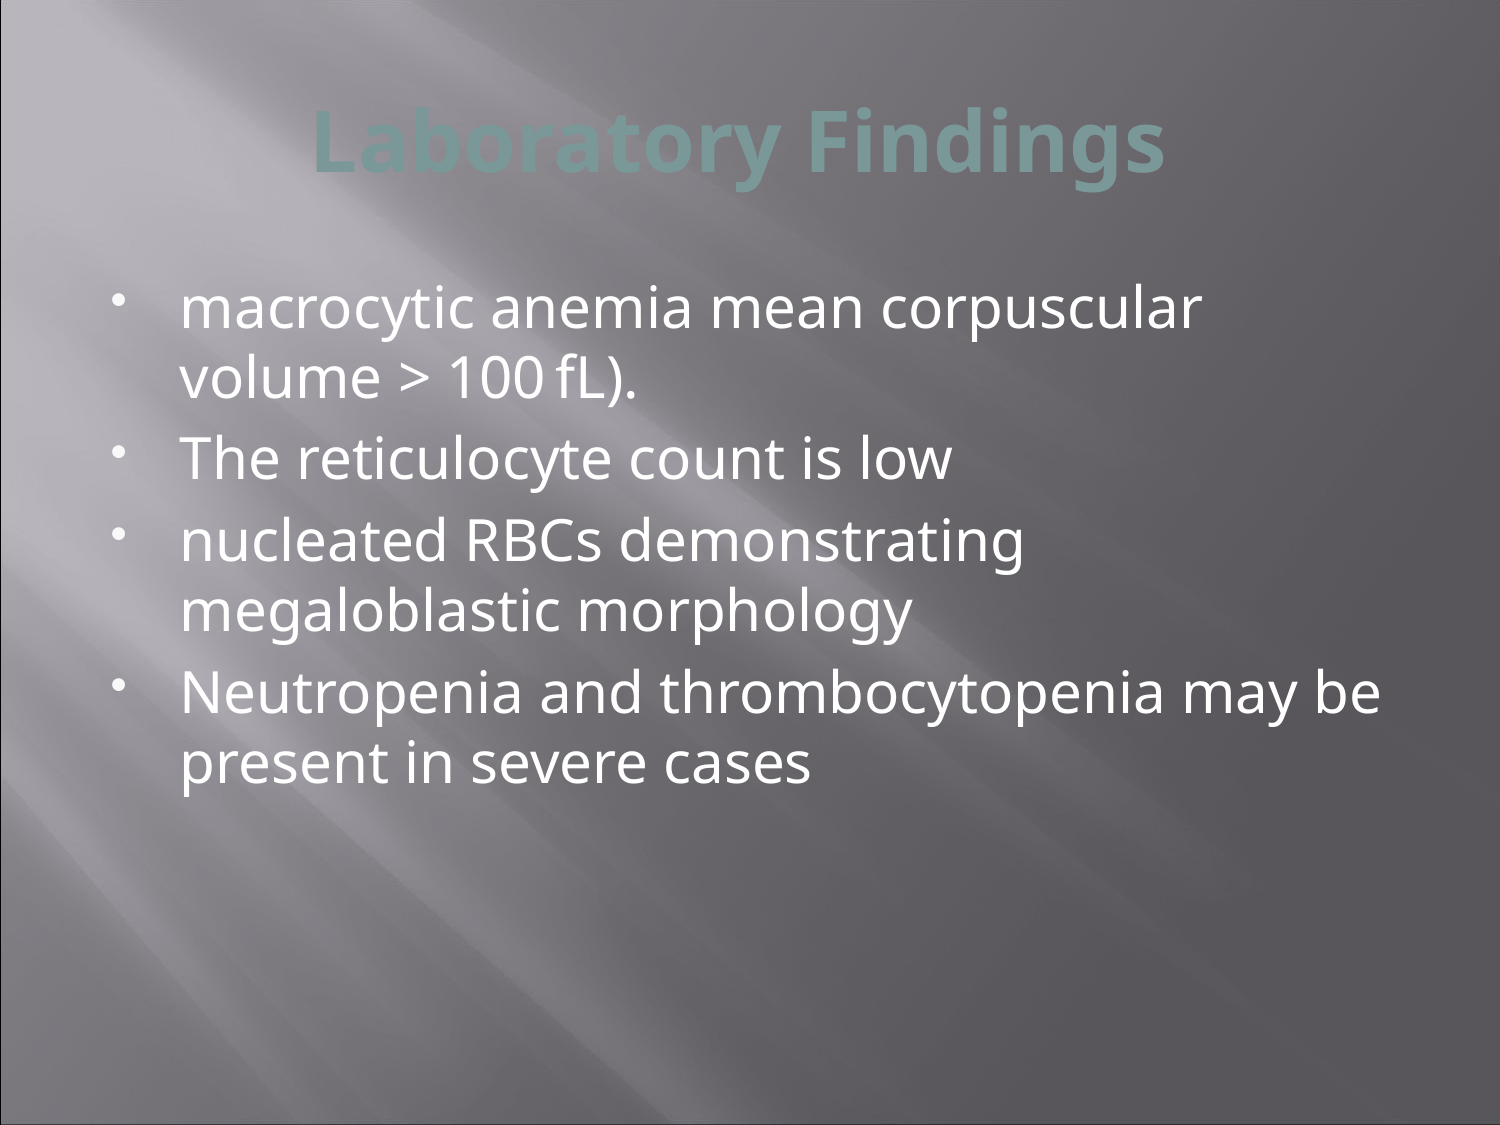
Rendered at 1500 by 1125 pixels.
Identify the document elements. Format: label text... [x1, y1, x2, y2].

picture [0, 0, 1500, 1125]
list macrocytic anemia mean corpuscular volume > 100 fL). The reticulocyte count is low nucleated RBCs demonstrating megaloblastic morphology Neutropenia and thrombocytopenia may be present in severe cases [75, 262, 1425, 1035]
title Laboratory Findings [75, 45, 1425, 233]
